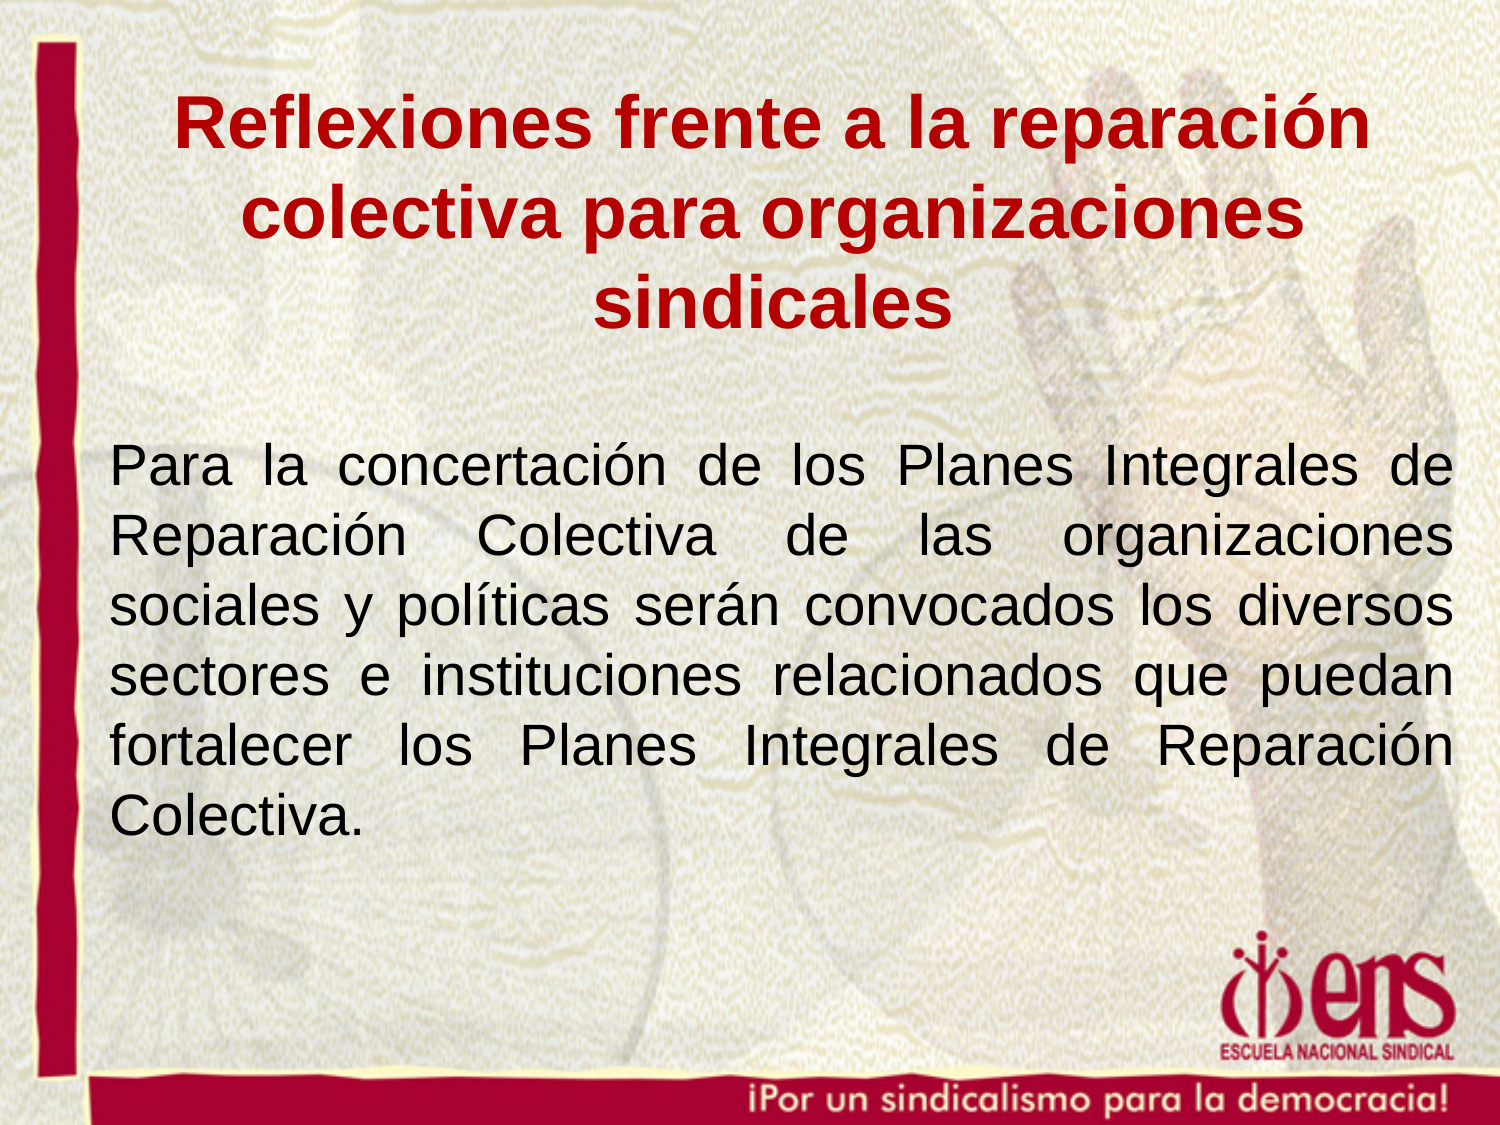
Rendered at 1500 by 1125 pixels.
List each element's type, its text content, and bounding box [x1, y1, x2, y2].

text_box Para la concertación de los Planes Integrales de Reparación Colectiva de las organizaciones sociales y políticas serán convocados los diversos sectores e instituciones relacionados que puedan fortalecer los Planes Integrales de Reparación Colectiva. [95, 420, 1472, 855]
picture [0, 0, 1500, 1125]
text_box Reflexiones frente a la reparación colectiva para organizaciones sindicales [100, 66, 1447, 352]
